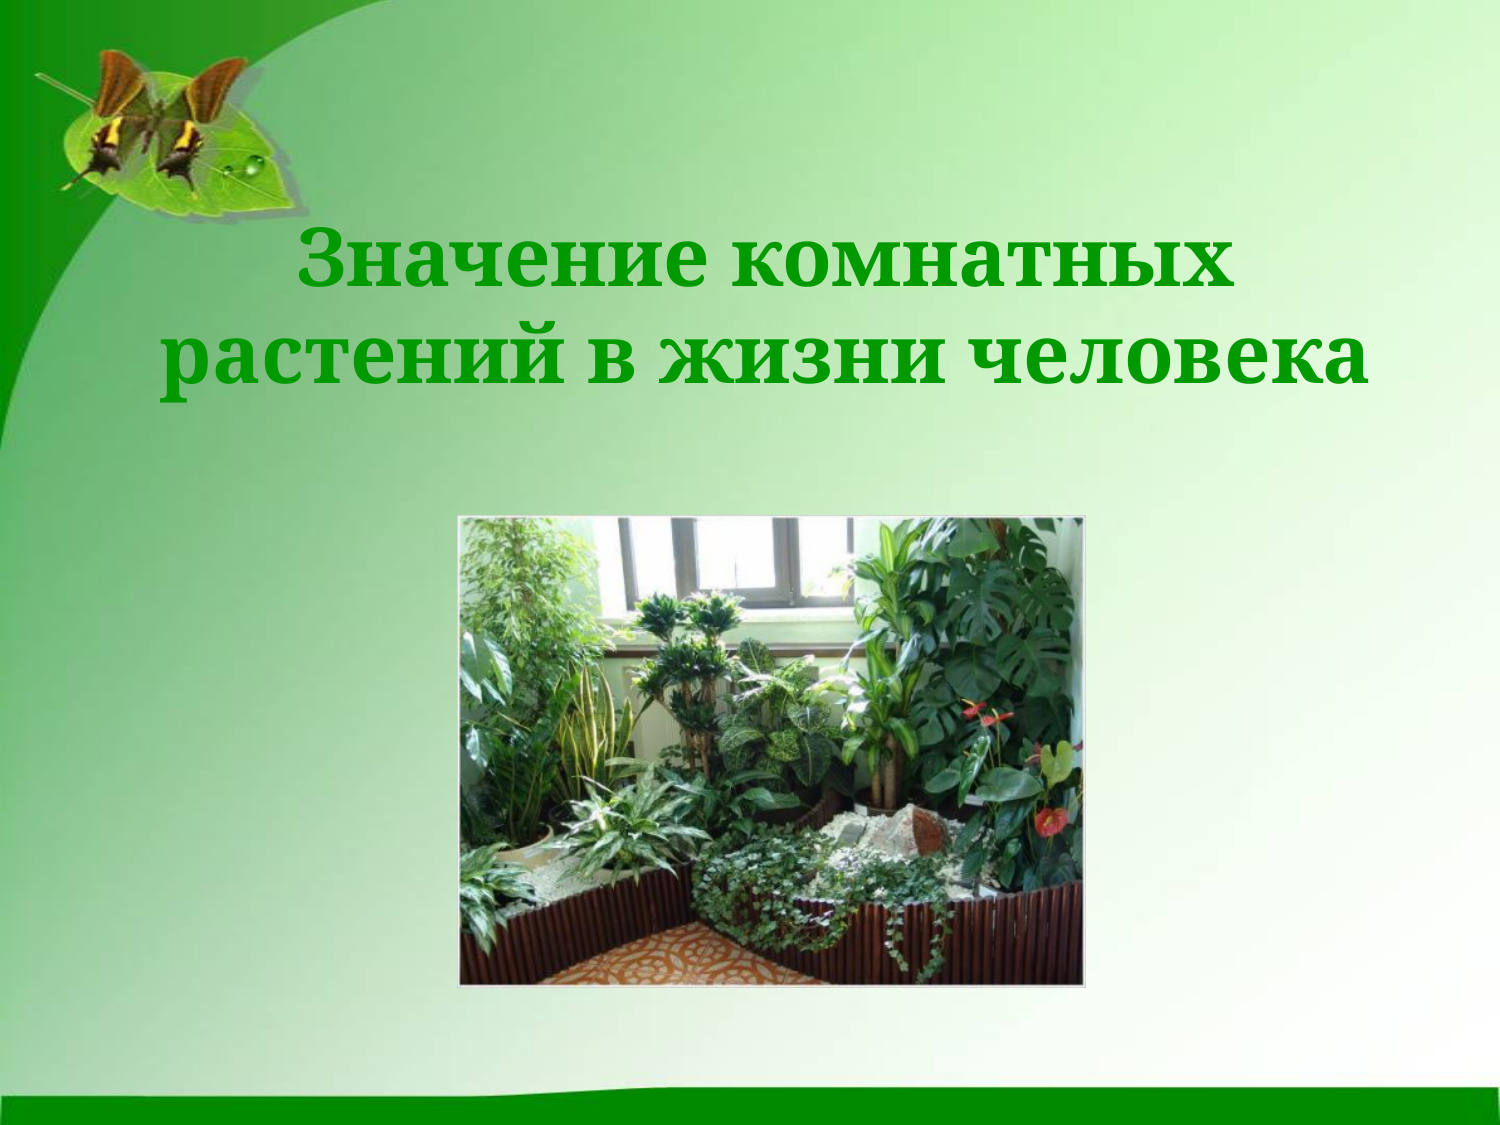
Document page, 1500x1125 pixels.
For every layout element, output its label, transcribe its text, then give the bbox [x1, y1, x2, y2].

picture [0, 0, 1500, 1125]
title Значение комнатных растений в жизни человека [128, 152, 1404, 453]
